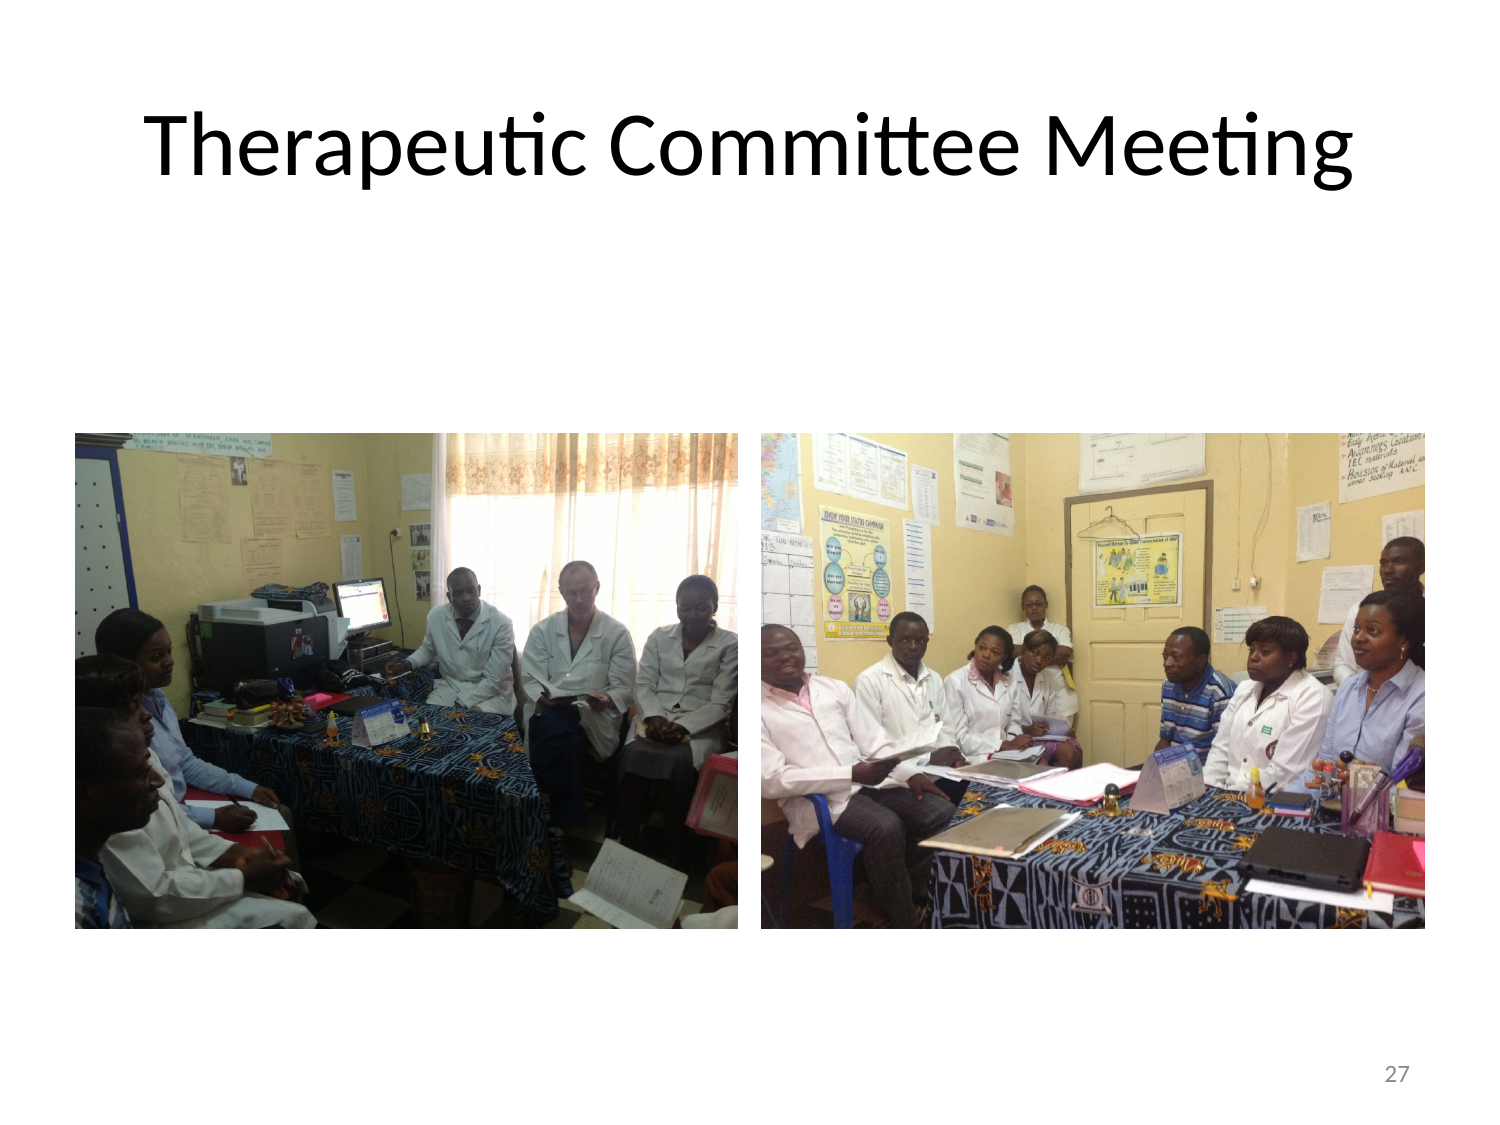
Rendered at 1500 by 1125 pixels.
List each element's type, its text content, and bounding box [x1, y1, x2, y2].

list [74, 433, 738, 929]
title Therapeutic Committee Meeting [74, 44, 1426, 233]
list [761, 433, 1426, 929]
slide_number 27 [1074, 1042, 1425, 1103]
